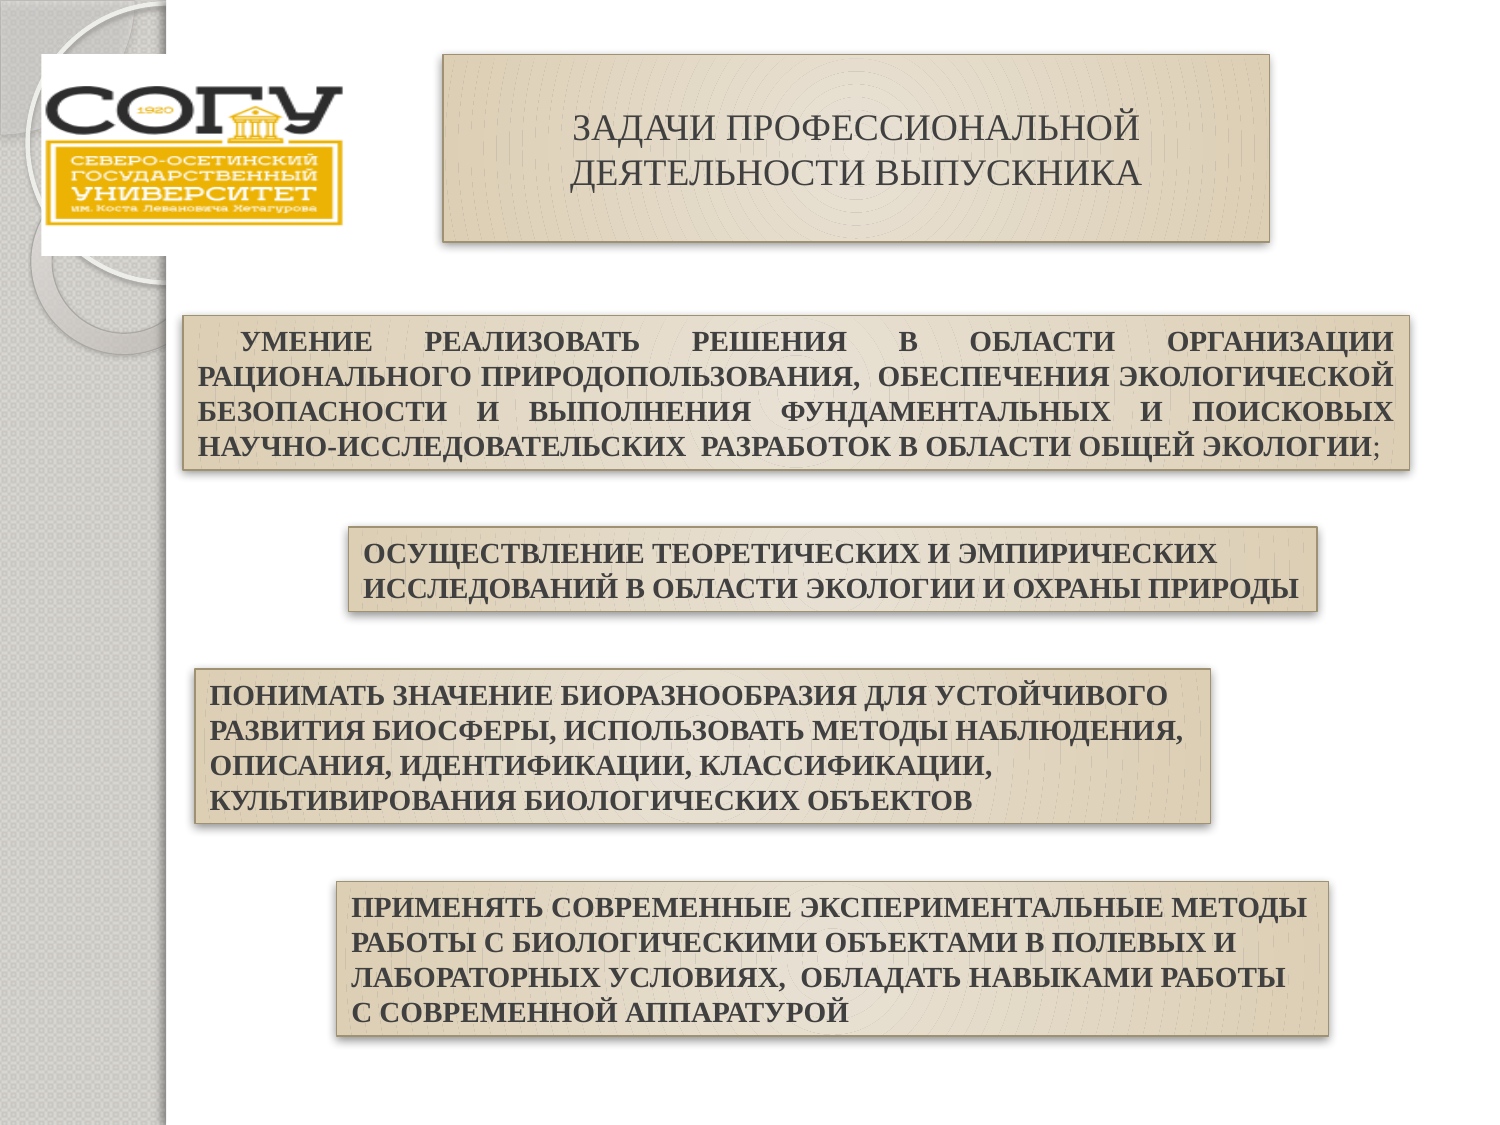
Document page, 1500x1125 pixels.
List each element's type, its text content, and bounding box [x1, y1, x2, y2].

text_box ПОНИМАТЬ ЗНАЧЕНИЕ БИОРАЗНООБРАЗИЯ ДЛЯ УСТОЙЧИВОГО РАЗВИТИЯ БИОСФЕРЫ, ИСПОЛЬЗОВАТЬ МЕТОДЫ НАБЛЮДЕНИЯ, ОПИСАНИЯ, ИДЕНТИФИКАЦИИ, КЛАССИФИКАЦИИ, КУЛЬТИВИРОВАНИЯ БИОЛОГИЧЕСКИХ ОБЪЕКТОВ [194, 668, 1211, 824]
title ЗАДАЧИ ПРОФЕССИОНАЛЬНОЙ ДЕЯТЕЛЬНОСТИ ВЫПУСКНИКА [442, 54, 1270, 243]
text_box ПРИМЕНЯТЬ СОВРЕМЕННЫЕ ЭКСПЕРИМЕНТАЛЬНЫЕ МЕТОДЫ РАБОТЫ С БИОЛОГИЧЕСКИМИ ОБЪЕКТАМИ В ПОЛЕВЫХ И ЛАБОРАТОРНЫХ УСЛОВИЯХ, ОБЛАДАТЬ НАВЫКАМИ РАБОТЫ С СОВРЕМЕННОЙ АППАРАТУРОЙ [336, 881, 1329, 1037]
picture [41, 54, 349, 256]
text_box УМЕНИЕ реализОВАТЬ решениЯ в области организации рационального природопользования, обеспечения экологической безопасности и выполнения фундаментальных и поисковых научно-исследовательских разработок в области общей экологии; [182, 315, 1410, 471]
text_box ОСУЩЕСТВЛЕНИЕ ТЕОРЕТИЧЕСКИХ И ЭМПИРИЧЕСКИХ ИССЛЕДОВАНИЙ В ОБЛАСТИ ЭКОЛОГИИ И ОХРАНЫ ПРИРОДЫ [348, 526, 1318, 612]
